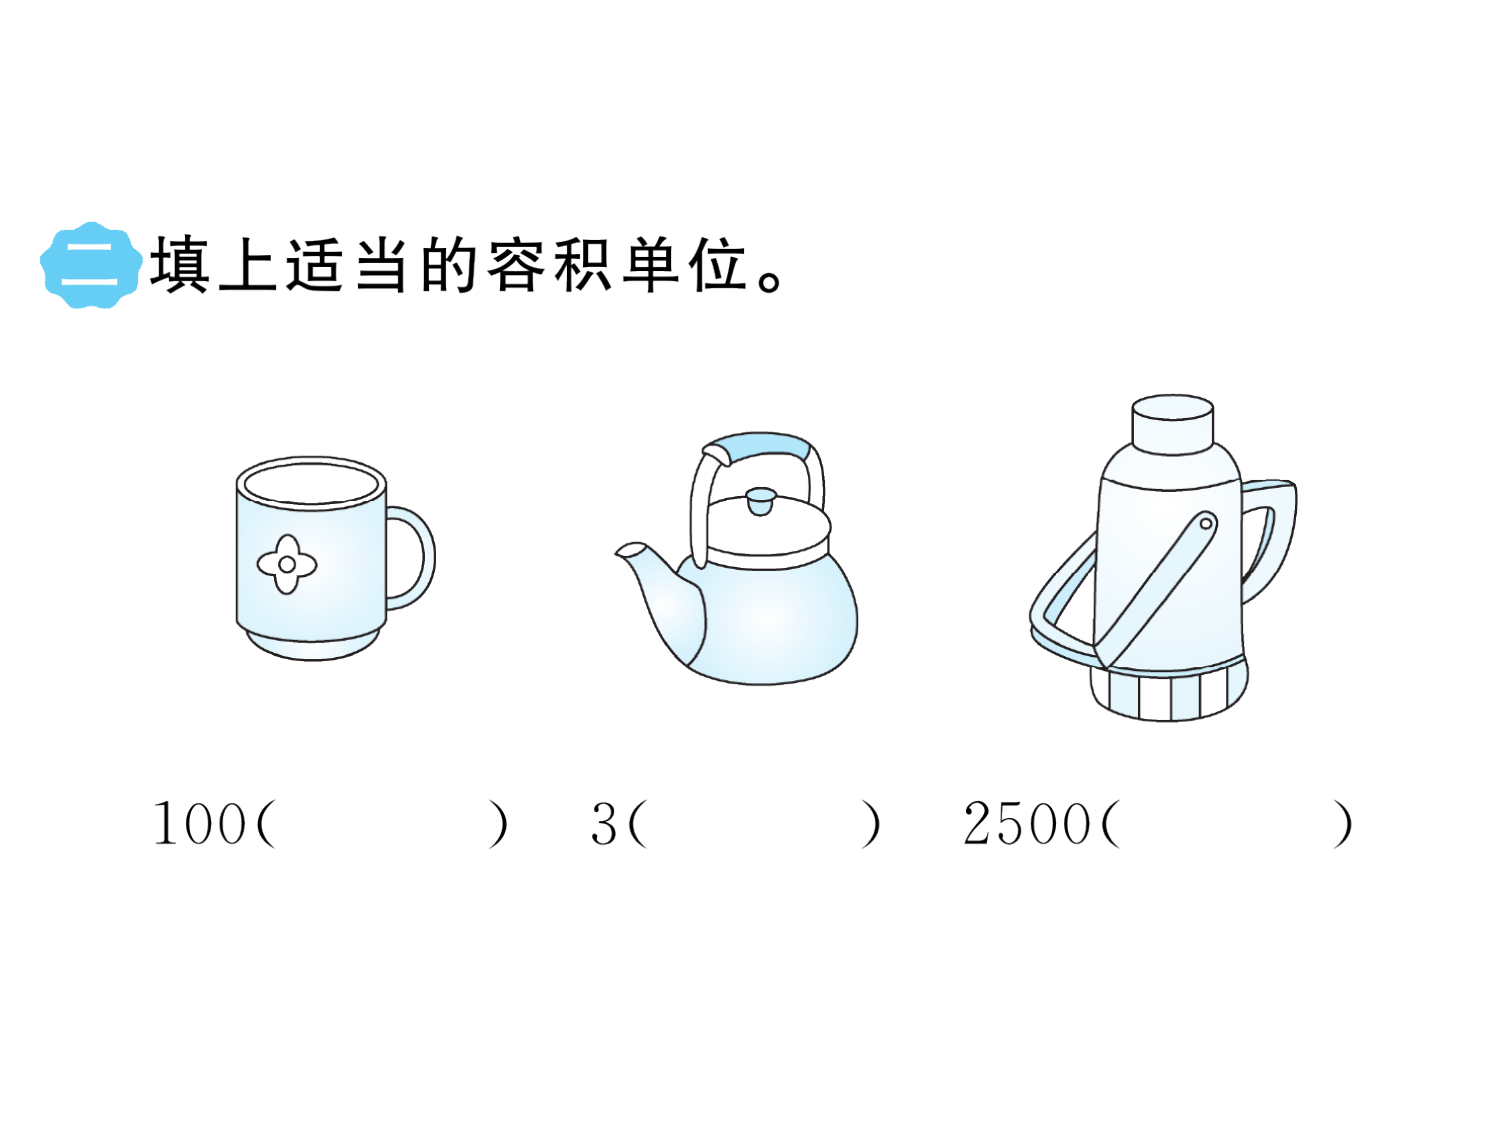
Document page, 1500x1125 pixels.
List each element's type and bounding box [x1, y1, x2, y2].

picture [35, 177, 1414, 895]
